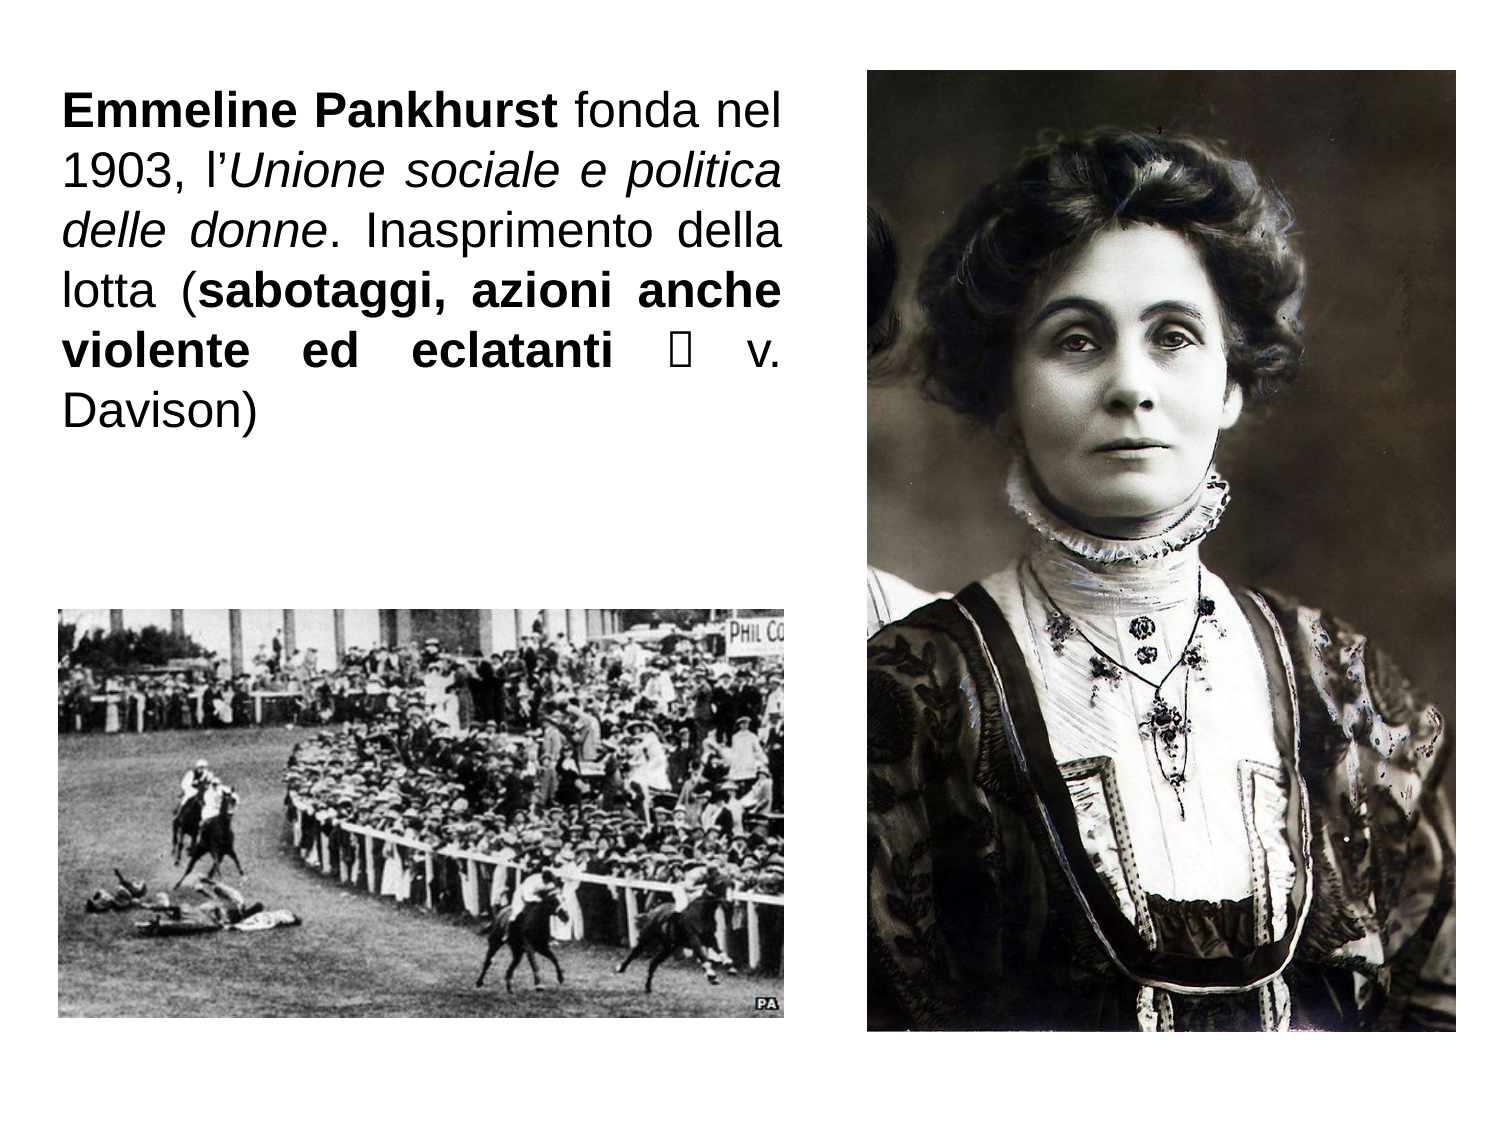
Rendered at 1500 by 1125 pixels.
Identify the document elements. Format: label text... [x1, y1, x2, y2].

picture [58, 609, 784, 1018]
picture [866, 70, 1456, 1032]
text_box Emmeline Pankhurst fonda nel 1903, l’Unione sociale e politica delle donne. Inasprimento della lotta (sabotaggi, azioni anche violente ed eclatanti  v. Davison) [46, 70, 797, 445]
